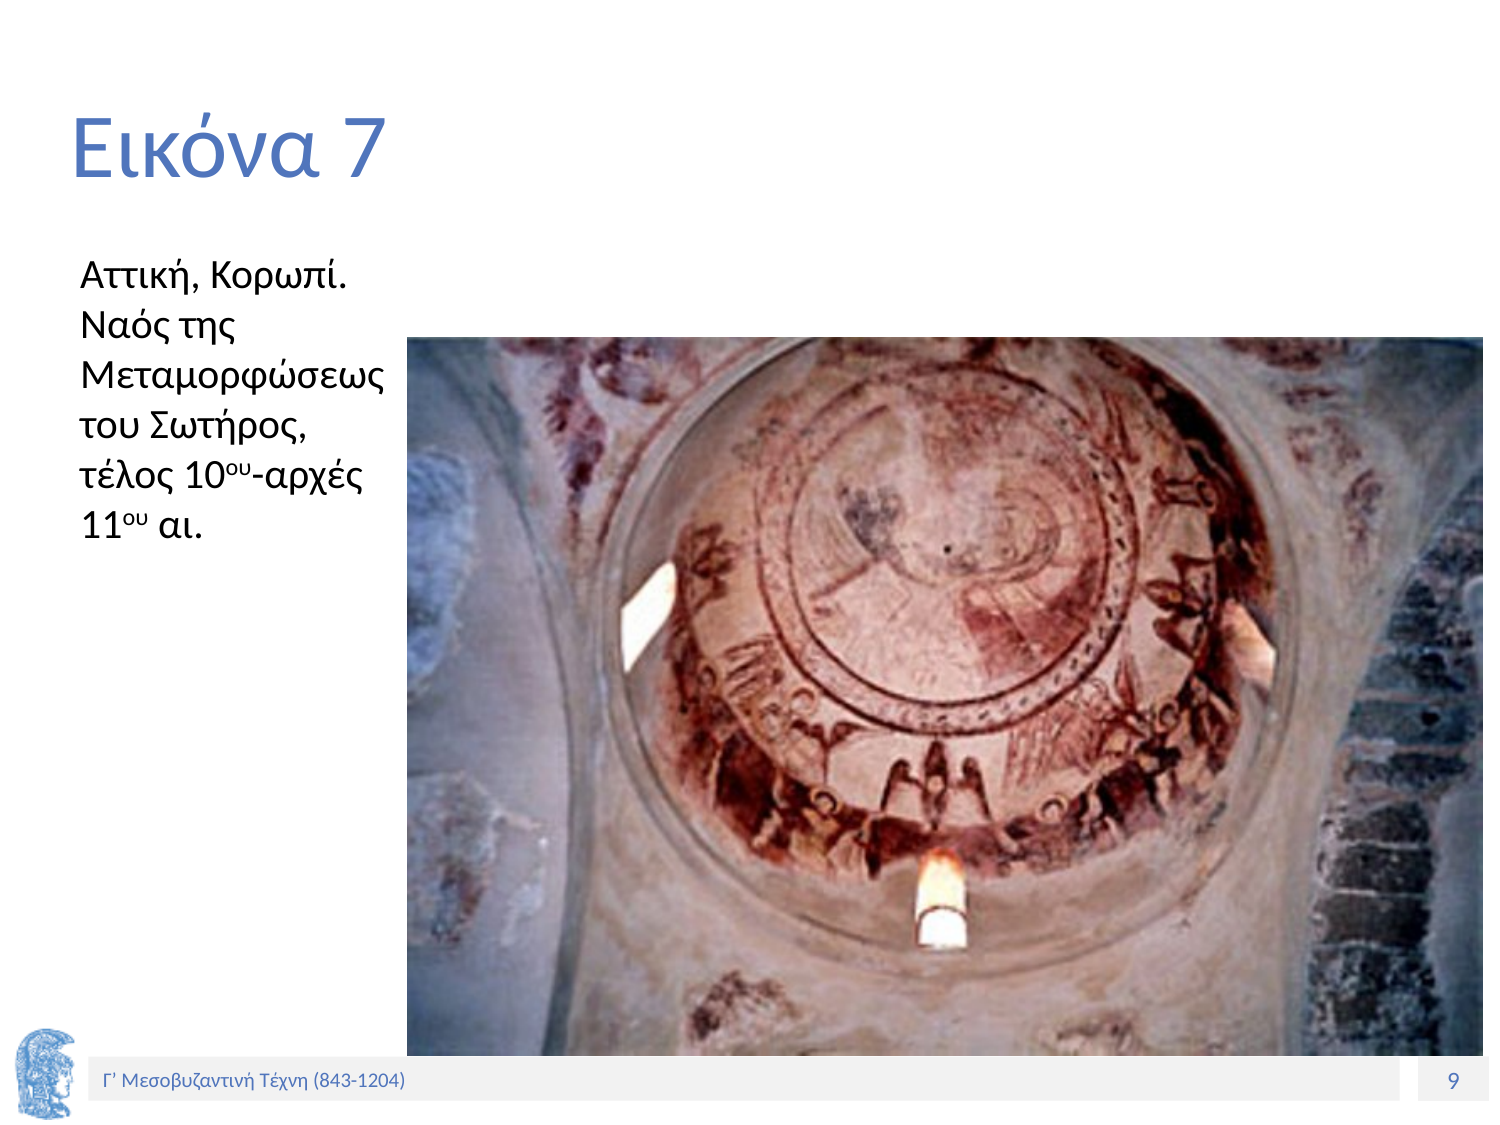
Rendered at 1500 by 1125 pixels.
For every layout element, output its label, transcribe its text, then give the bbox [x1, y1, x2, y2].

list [407, 337, 1483, 1056]
picture [9, 1026, 81, 1120]
list Αττική, Κορωπί. Ναός της Μεταμορφώσεως του Σωτήρος, τέλος 10ου-αρχές 11ου αι. [65, 239, 408, 1024]
title Εικόνα 7 [0, 42, 459, 239]
